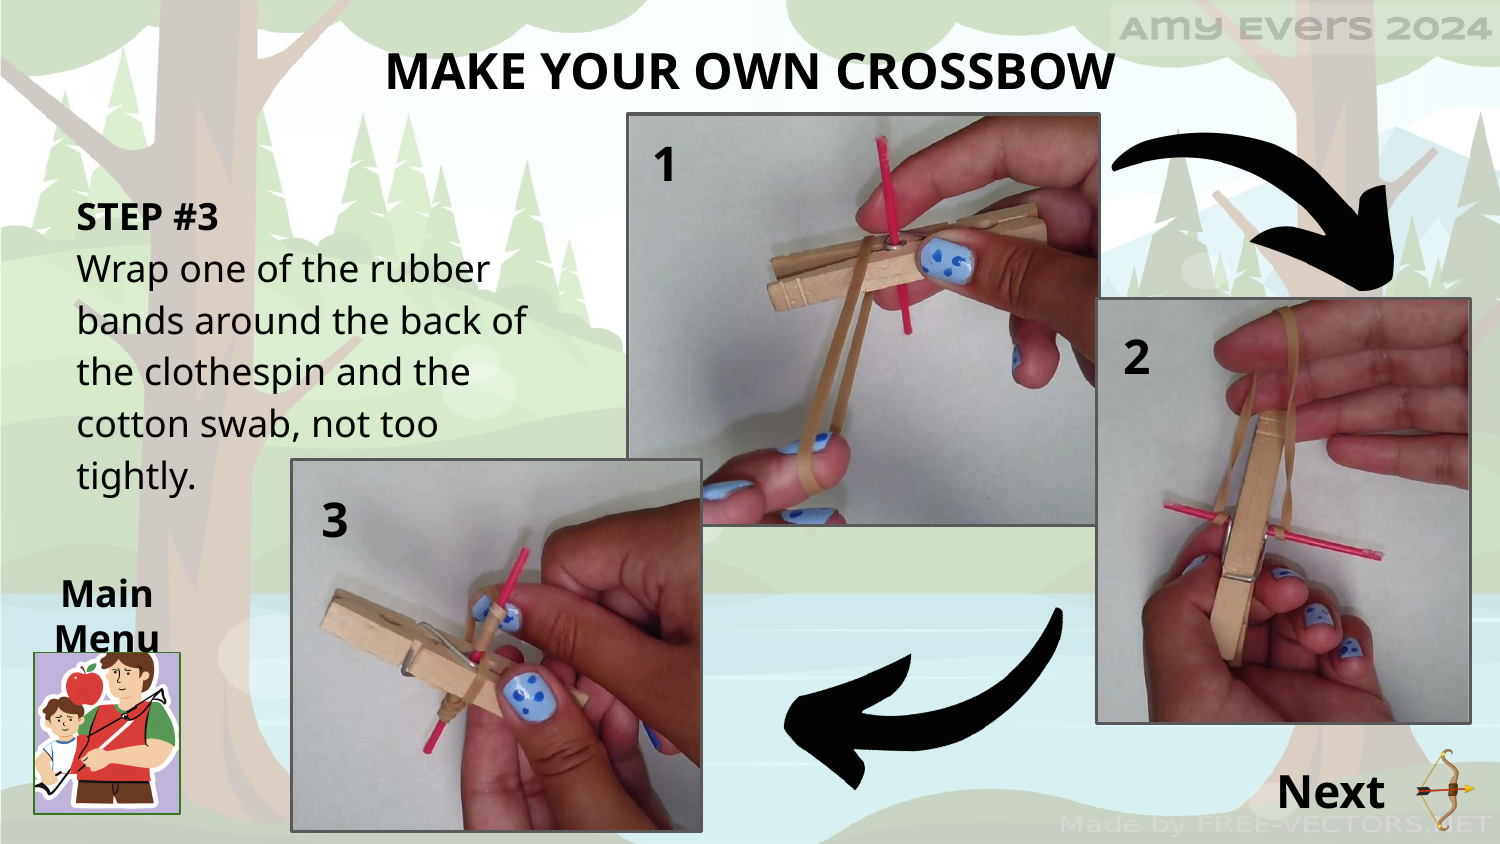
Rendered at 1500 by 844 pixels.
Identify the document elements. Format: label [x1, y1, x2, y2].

picture [0, 0, 1500, 844]
text_box [1260, 737, 1500, 844]
